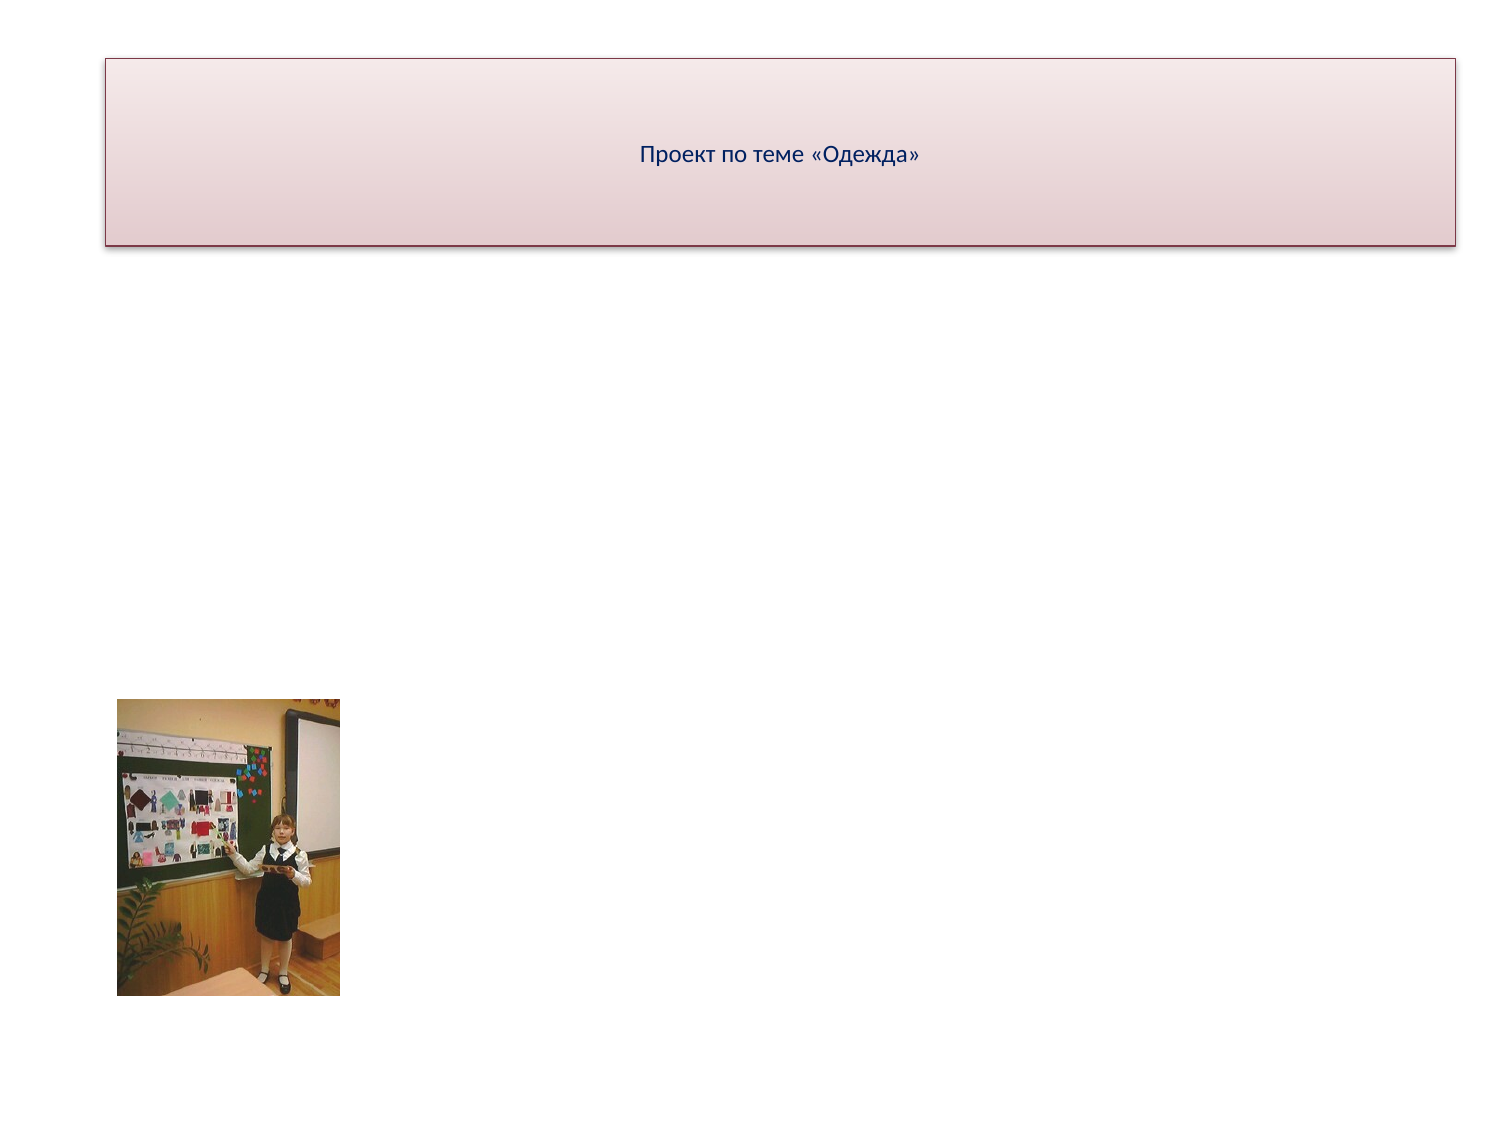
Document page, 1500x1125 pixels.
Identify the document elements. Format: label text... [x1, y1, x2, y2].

title Проект по теме «Одежда» [105, 58, 1456, 247]
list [116, 698, 340, 997]
